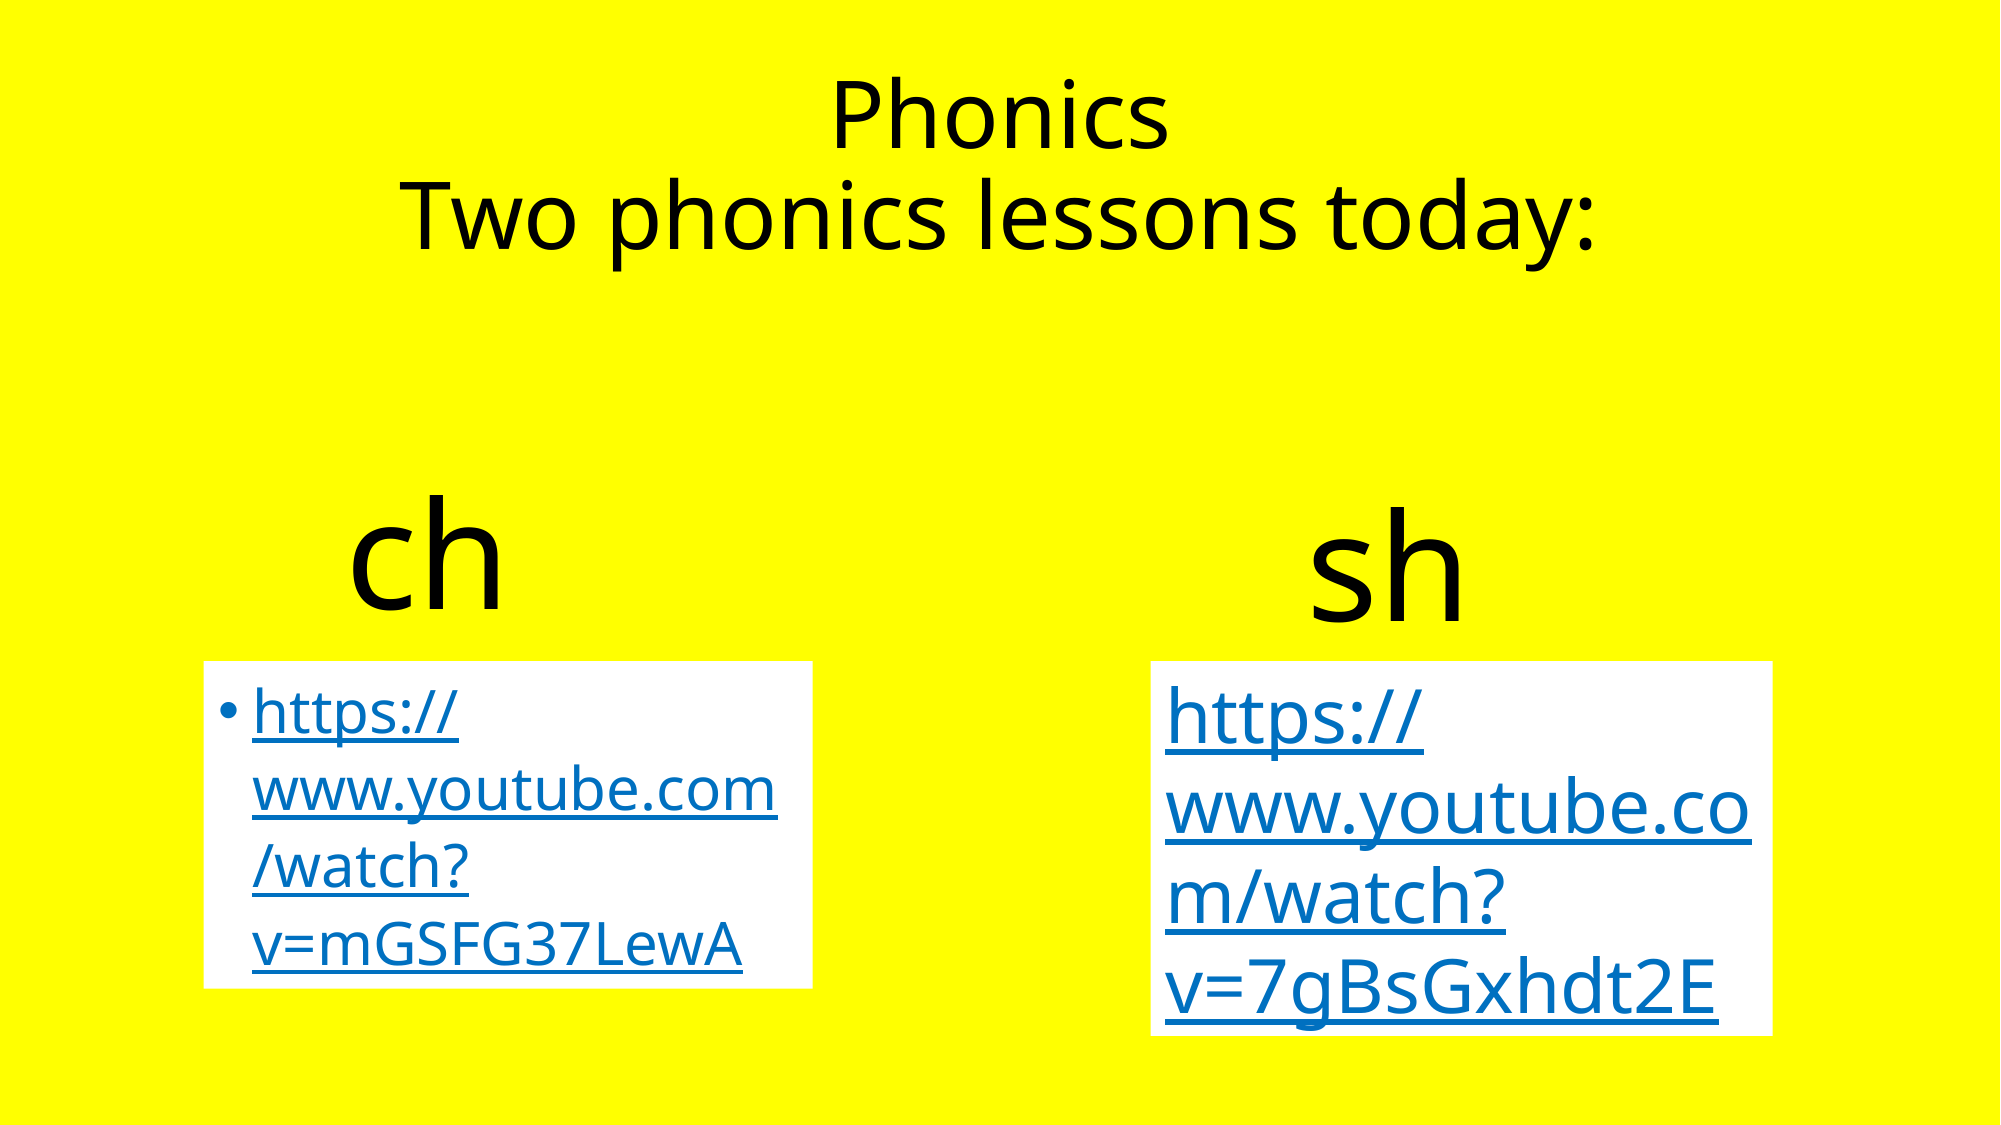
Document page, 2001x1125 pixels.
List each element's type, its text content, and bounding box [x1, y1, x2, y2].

text_box ch [330, 451, 755, 647]
text_box https://www.youtube.com/watch?v=7gBsGxhdt2E [1150, 661, 1773, 1036]
text_box sh [1291, 464, 1716, 659]
title Phonics Two phonics lessons today: [137, 59, 1863, 278]
list https://www.youtube.com/watch?v=mGSFG37LewA [203, 661, 813, 989]
